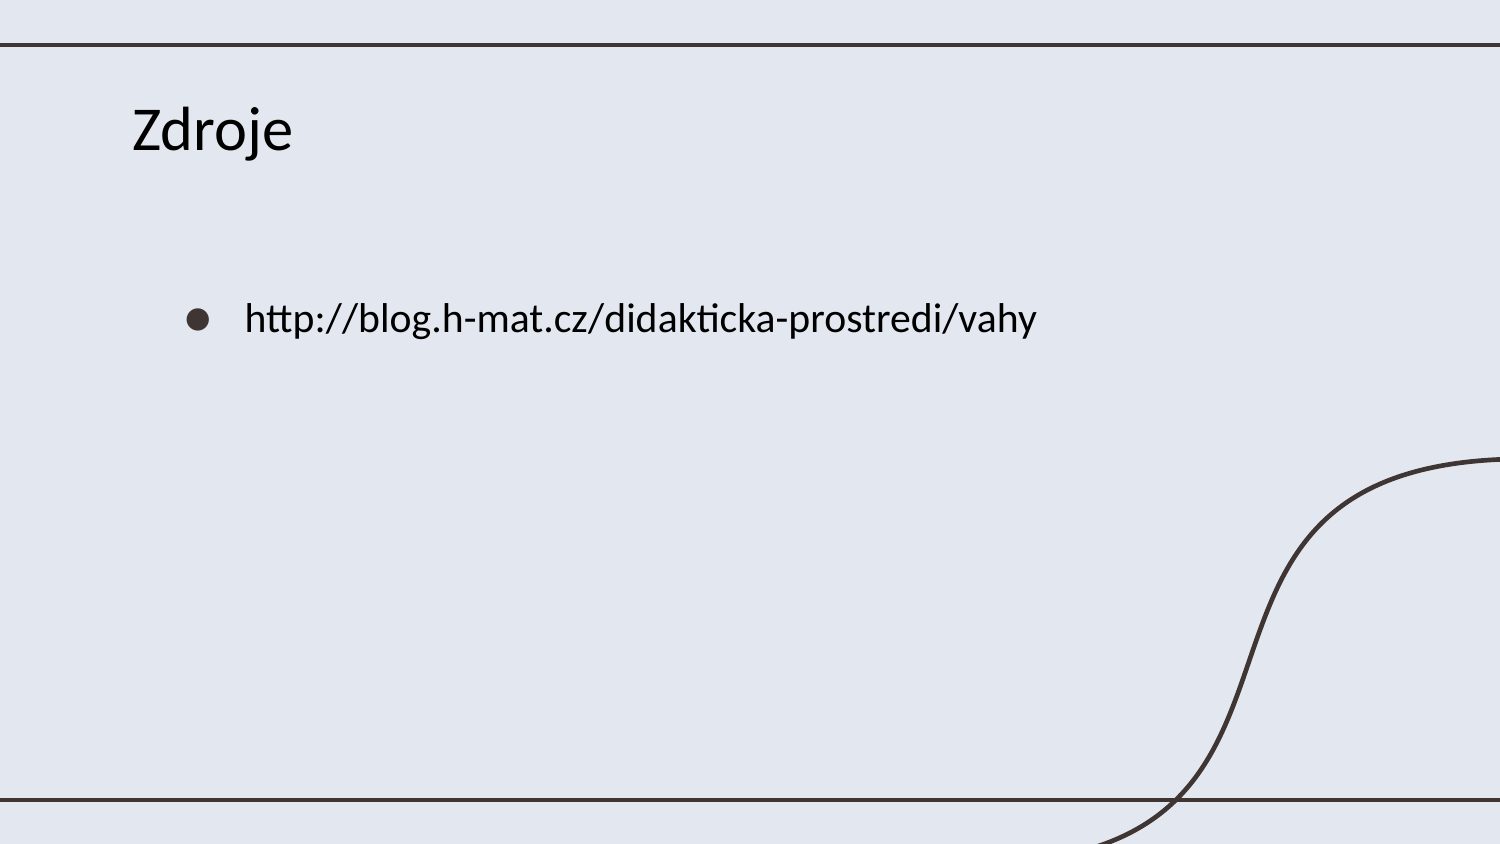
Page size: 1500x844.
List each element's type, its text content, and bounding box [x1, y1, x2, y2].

subtitle http://blog.h-mat.cz/didakticka-prostredi/vahy [146, 275, 1173, 667]
title Zdroje [116, 72, 1049, 167]
